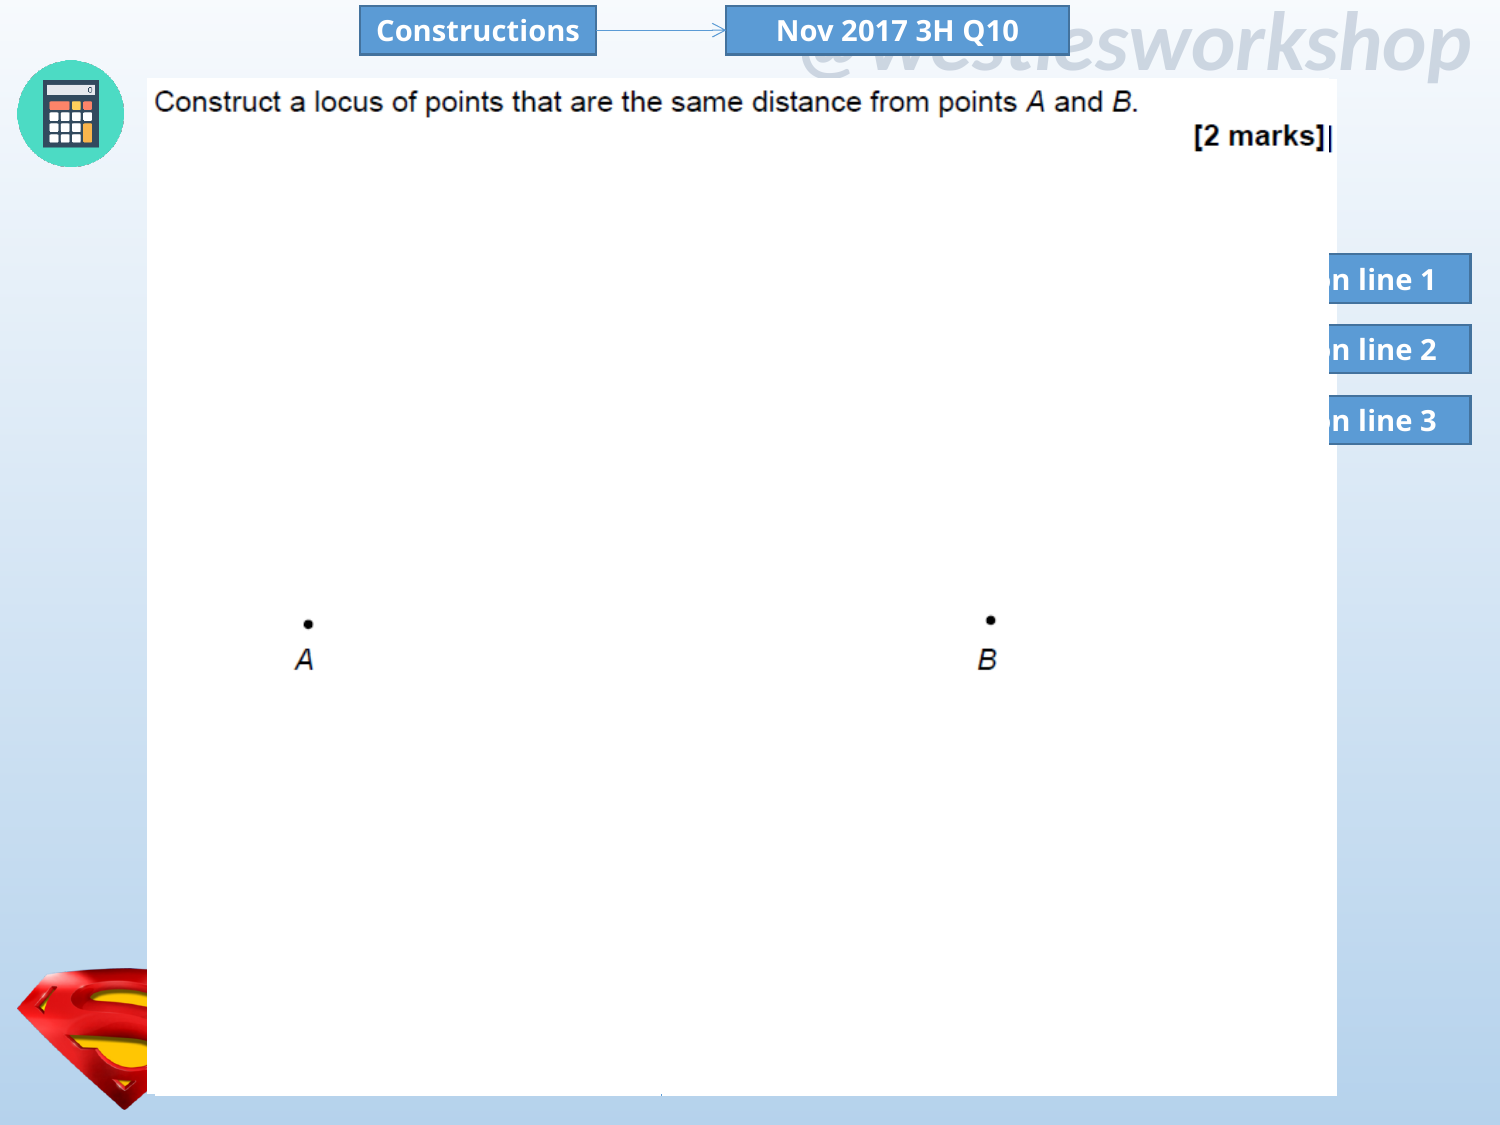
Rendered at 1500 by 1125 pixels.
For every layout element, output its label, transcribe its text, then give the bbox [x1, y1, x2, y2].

picture [17, 60, 124, 167]
text_box Nov 2017 3H Q10 [725, 5, 1070, 56]
text_box Construction line 2 [1337, 324, 1472, 374]
picture [17, 78, 1337, 1110]
text_box Construction line 3 [1337, 395, 1472, 445]
text_box Constructions [359, 5, 597, 56]
text_box Construction line 1 [1337, 253, 1472, 304]
